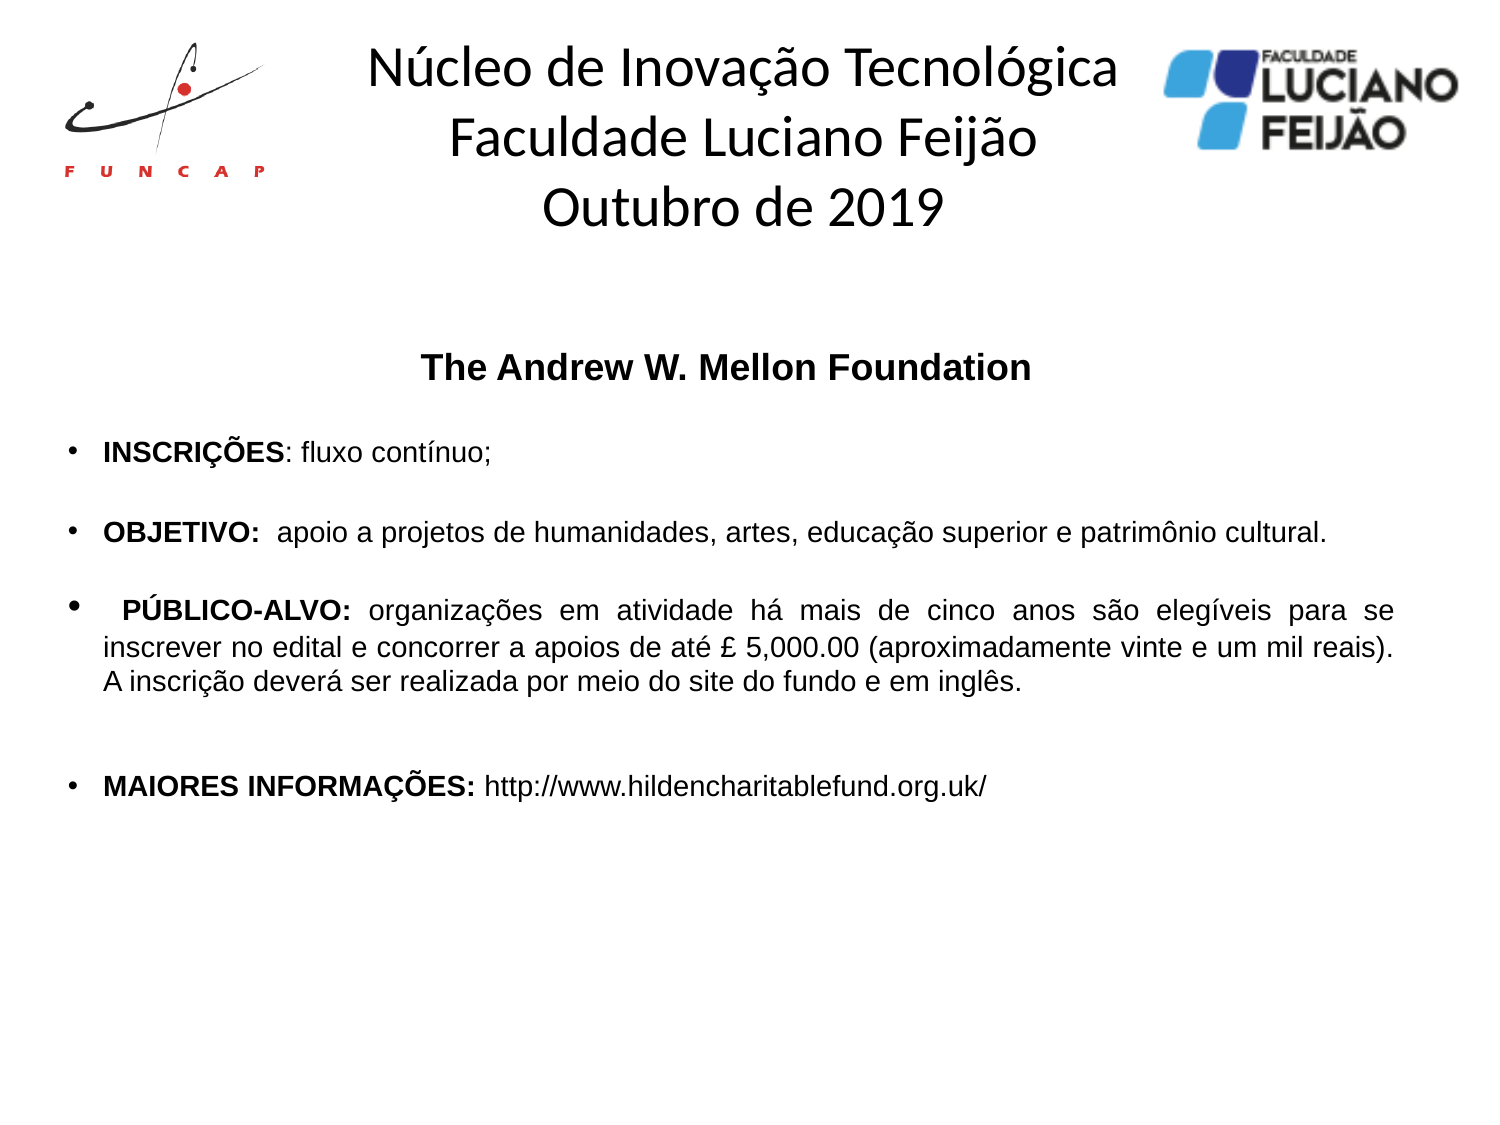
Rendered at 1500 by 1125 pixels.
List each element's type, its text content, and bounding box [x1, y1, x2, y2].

picture [1159, 44, 1463, 157]
picture [64, 42, 266, 178]
text_box The Andrew W. Mellon Foundation INSCRIÇÕES: fluxo contínuo; OBJETIVO: apoio a projetos de humanidades, artes, educação superior e patrimônio cultural. PÚBLICO-ALVO: organizações em atividade há mais de cinco anos são elegíveis para se inscrever no edital e concorrer a apoios de até £ 5,000.00 (aproximadamente vinte e um mil reais). A inscrição deverá ser realizada por meio do site do fundo e em inglês. MAIORES INFORMAÇÕES: http://www.hildencharitablefund.org.uk/ [52, 335, 1411, 1125]
text_box Núcleo de Inovação Tecnológica Faculdade Luciano Feijão Outubro de 2019 [75, 45, 1413, 221]
